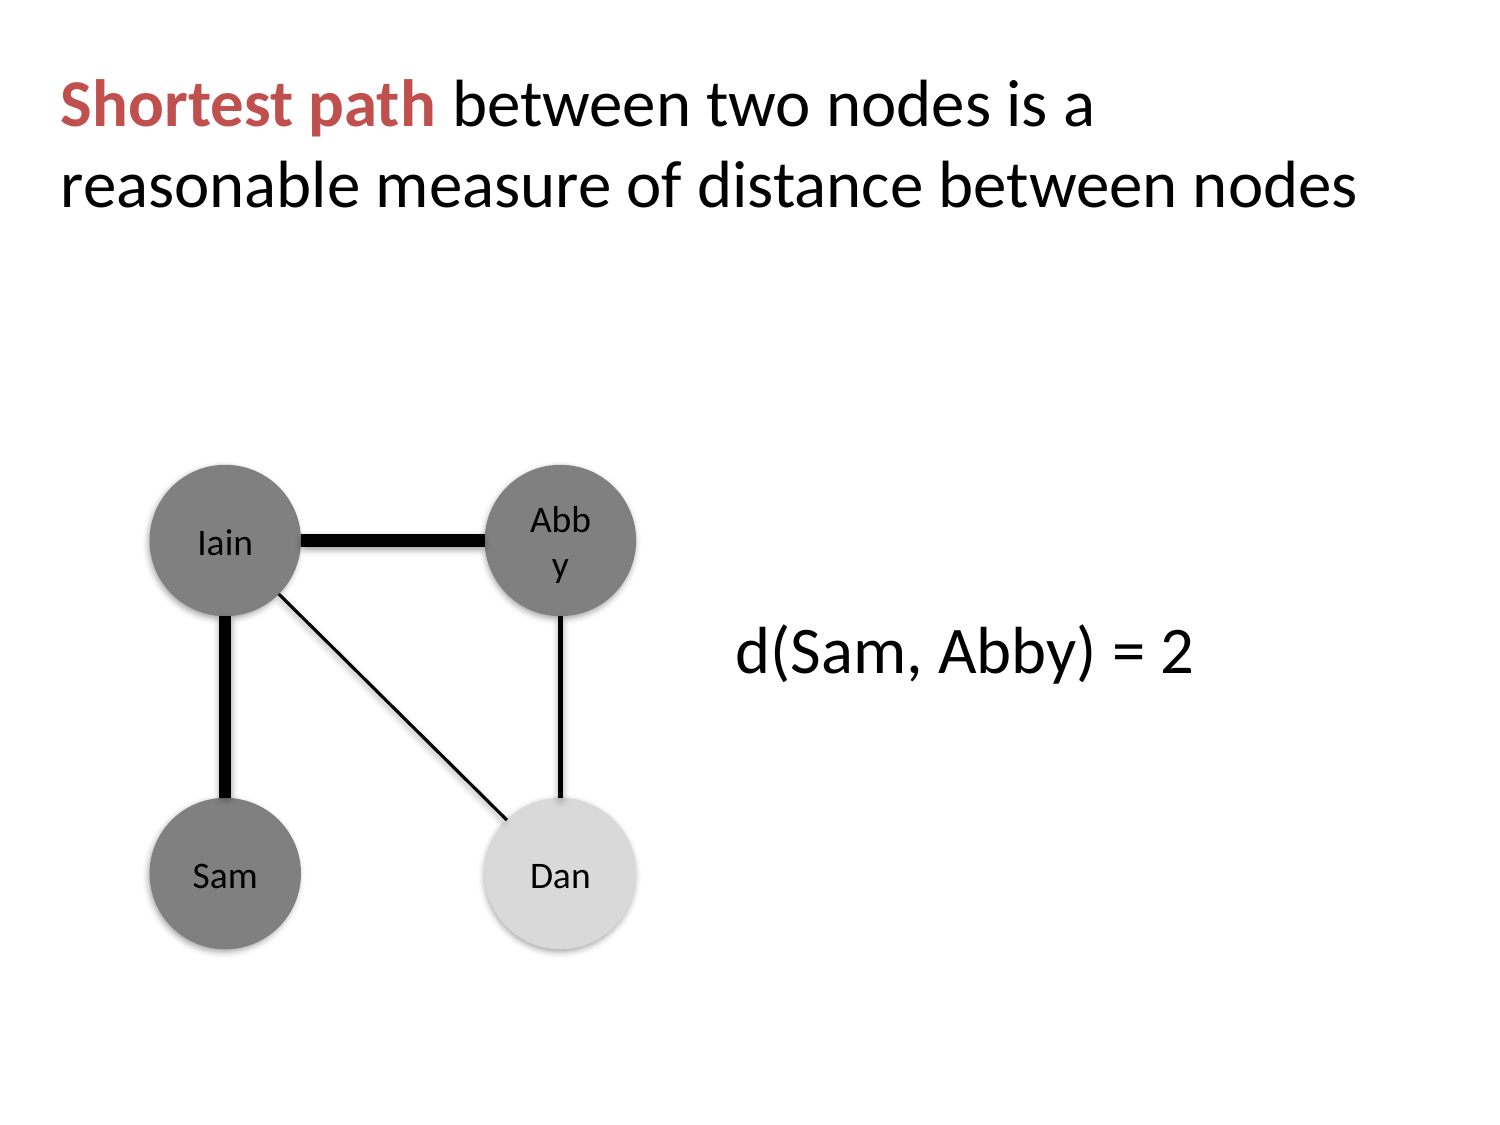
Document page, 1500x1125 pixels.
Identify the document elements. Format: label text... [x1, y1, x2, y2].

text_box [278, 593, 508, 821]
title Shortest path between two nodes is a reasonable measure of distance between nodes [45, 46, 1396, 234]
text_box Sam [148, 797, 302, 951]
text_box Dan [483, 797, 637, 951]
text_box d(Sam, Abby) = 2 [720, 599, 1280, 740]
text_box Abby [484, 463, 637, 617]
text_box Iain [148, 463, 302, 617]
